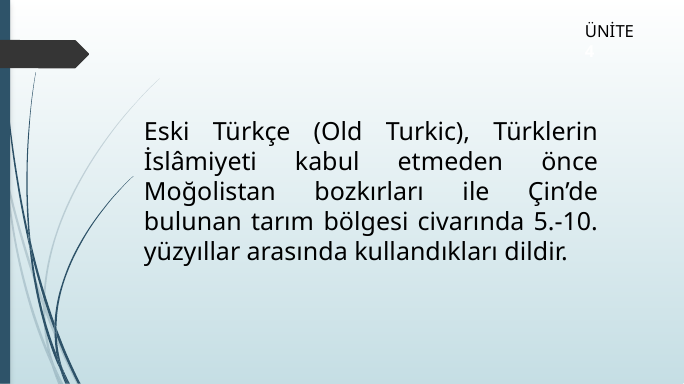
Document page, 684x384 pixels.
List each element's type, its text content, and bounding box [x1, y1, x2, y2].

text_box Eski Türkçe (Old Turkic), Türklerin İslâmiyeti kabul etmeden önce Moğolistan bozkırları ile Çin’de bulunan tarım bölgesi civarında 5.-10. yüzyıllar arasında kullandıkları dildir. [129, 108, 614, 273]
text_box ÜNİTE 4 [578, 17, 661, 65]
